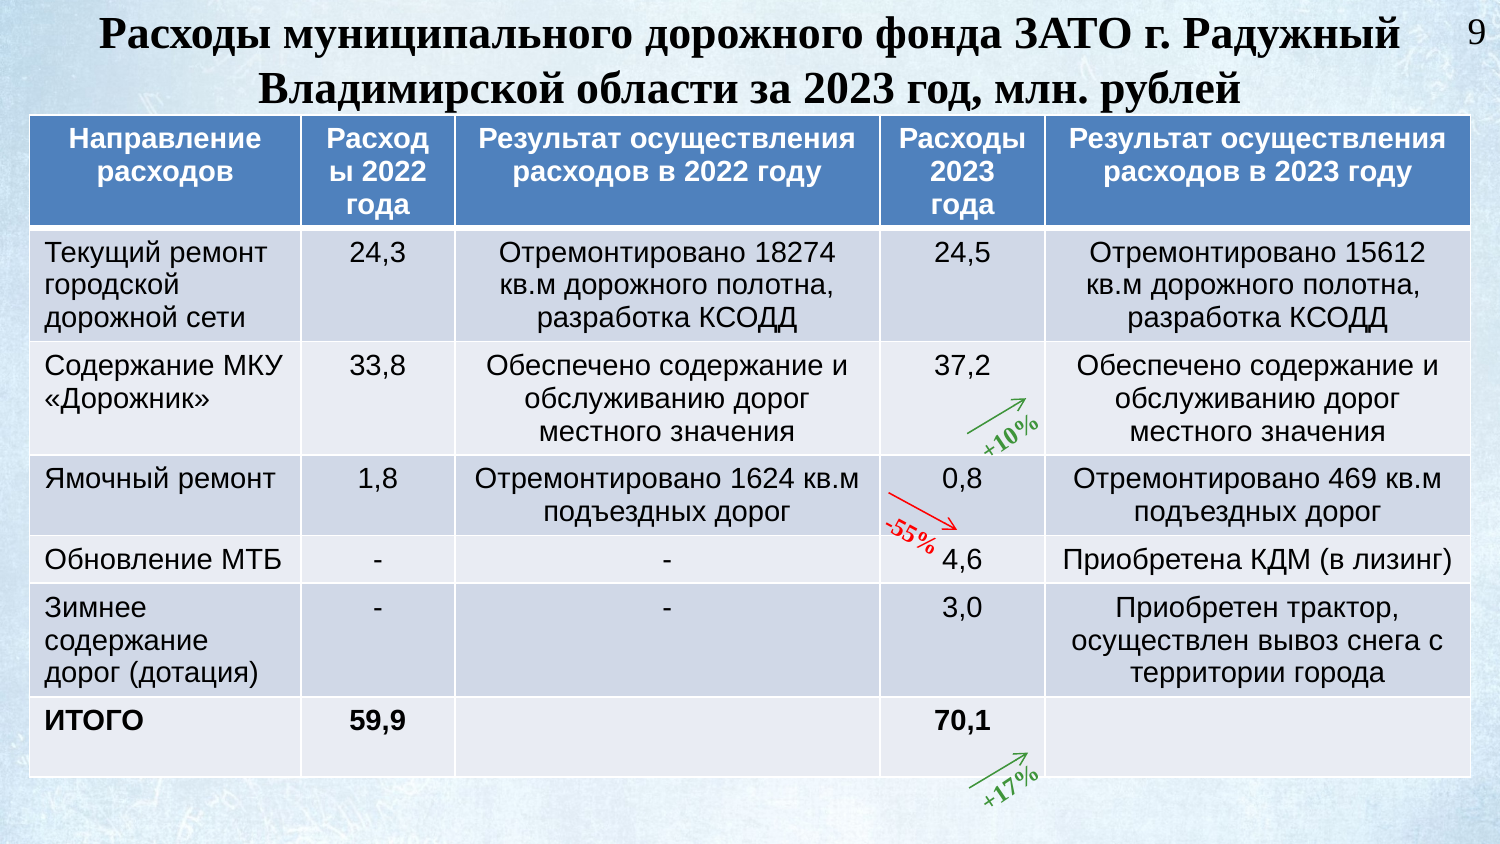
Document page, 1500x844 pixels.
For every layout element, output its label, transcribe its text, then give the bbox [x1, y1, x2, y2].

table_cell [1046, 698, 1470, 776]
table_cell Приобретен трактор, осуществлен вывоз снега с территории города [1046, 584, 1470, 696]
picture [0, 115, 1500, 844]
table_cell Содержание МКУ «Дорожник» [30, 342, 300, 454]
table_cell - [302, 584, 454, 696]
table_cell 24,3 [302, 231, 454, 341]
table_header Результат осуществления расходов в 2022 году [456, 116, 879, 225]
title Расходы муниципального дорожного фонда ЗАТО г. Радужный Владимирской области за 2023 год, млн. рублей [0, 0, 1500, 115]
table_cell Отремонтировано 15612 кв.м дорожного полотна, разработка КСОДД [1046, 231, 1470, 341]
table_cell 0,8 [881, 456, 1044, 535]
table_header Результат осуществления расходов в 2023 году [1046, 116, 1470, 225]
table_cell 33,8 [302, 342, 454, 454]
table_header Направление расходов [30, 116, 300, 225]
table_cell Отремонтировано 469 кв.м подъездных дорог [1046, 456, 1470, 535]
table_cell Зимнее содержание дорог (дотация) [30, 584, 300, 696]
table_cell 1,8 [302, 456, 454, 535]
table_cell Обновление МТБ [30, 536, 300, 582]
table_cell - [456, 584, 879, 696]
table_cell Текущий ремонт городской дорожной сети [30, 231, 300, 341]
table_cell Ямочный ремонт [30, 456, 300, 535]
table_cell 70,1 [881, 698, 1044, 776]
table_cell - [456, 536, 879, 582]
table_cell Приобретена КДМ (в лизинг) [1046, 536, 1470, 582]
table_header Расходы 2022 года [302, 116, 454, 225]
text_box 9 [1452, 0, 1500, 60]
table_cell - [302, 536, 454, 582]
table_cell 59,9 [302, 698, 454, 776]
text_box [867, 492, 958, 557]
table_cell 4,6 [881, 536, 1044, 582]
table_cell 24,5 [881, 231, 1044, 341]
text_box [961, 752, 1058, 810]
table_header Расходы 2023 года [881, 116, 1044, 225]
table_cell Обеспечено содержание и обслуживанию дорог местного значения [1046, 342, 1470, 454]
table_cell Отремонтировано 18274 кв.м дорожного полотна, разработка КСОДД [456, 231, 879, 341]
table_cell Отремонтировано 1624 кв.м подъездных дорог [456, 456, 879, 535]
table_cell 3,0 [881, 584, 1044, 696]
table_cell Обеспечено содержание и обслуживанию дорог местного значения [456, 342, 879, 454]
table_cell [456, 698, 879, 776]
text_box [961, 397, 1058, 459]
table_cell ИТОГО [30, 698, 300, 776]
table_cell 37,2 [881, 342, 1044, 454]
